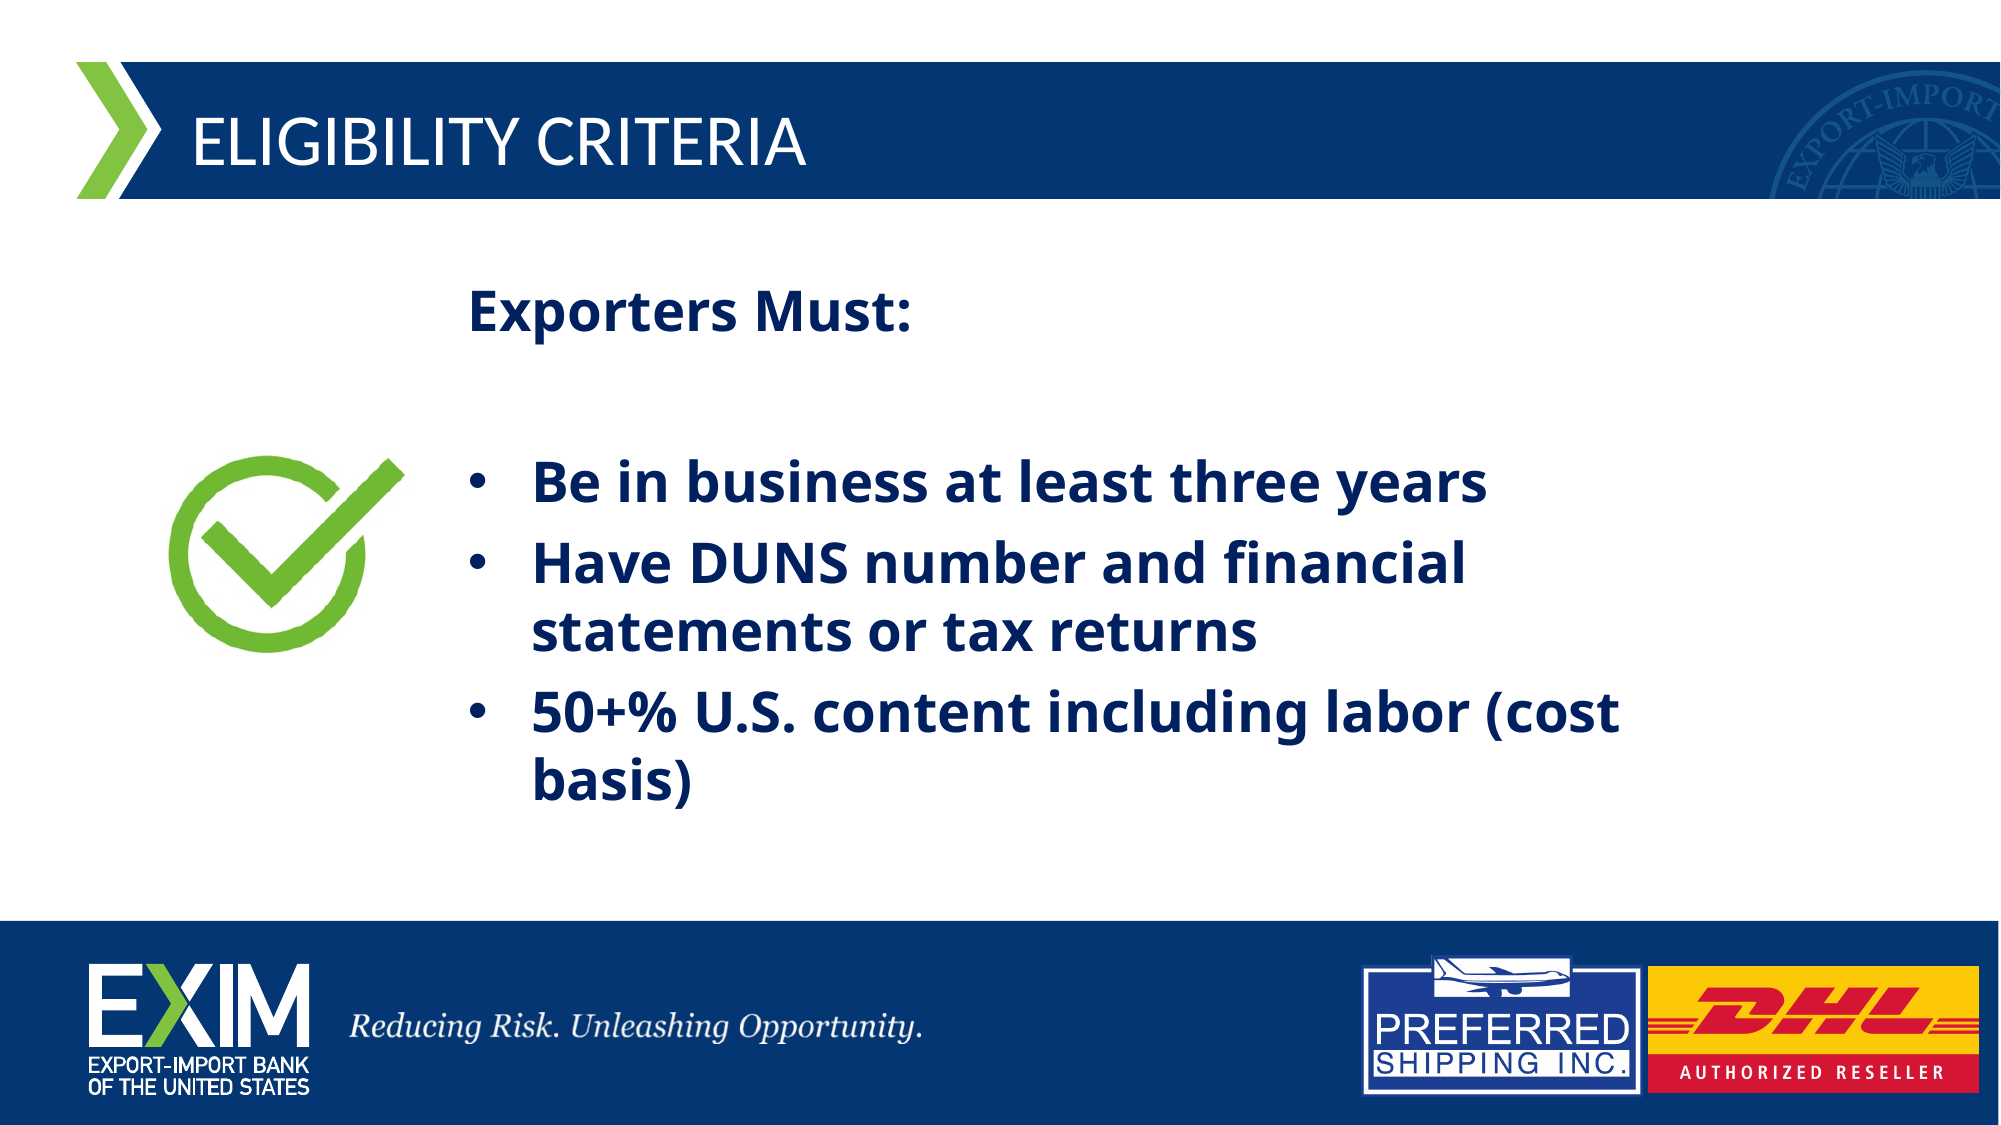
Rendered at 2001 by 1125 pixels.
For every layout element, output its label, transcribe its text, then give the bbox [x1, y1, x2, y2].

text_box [0, 920, 1999, 1125]
text_box Exporters Must: Be in business at least three years Have DUNS number and financial statements or tax returns 50+% U.S. content including labor (cost basis) [460, 275, 1802, 819]
picture [161, 450, 412, 658]
list ELIGIBILITY CRITERIA [175, 94, 1593, 190]
